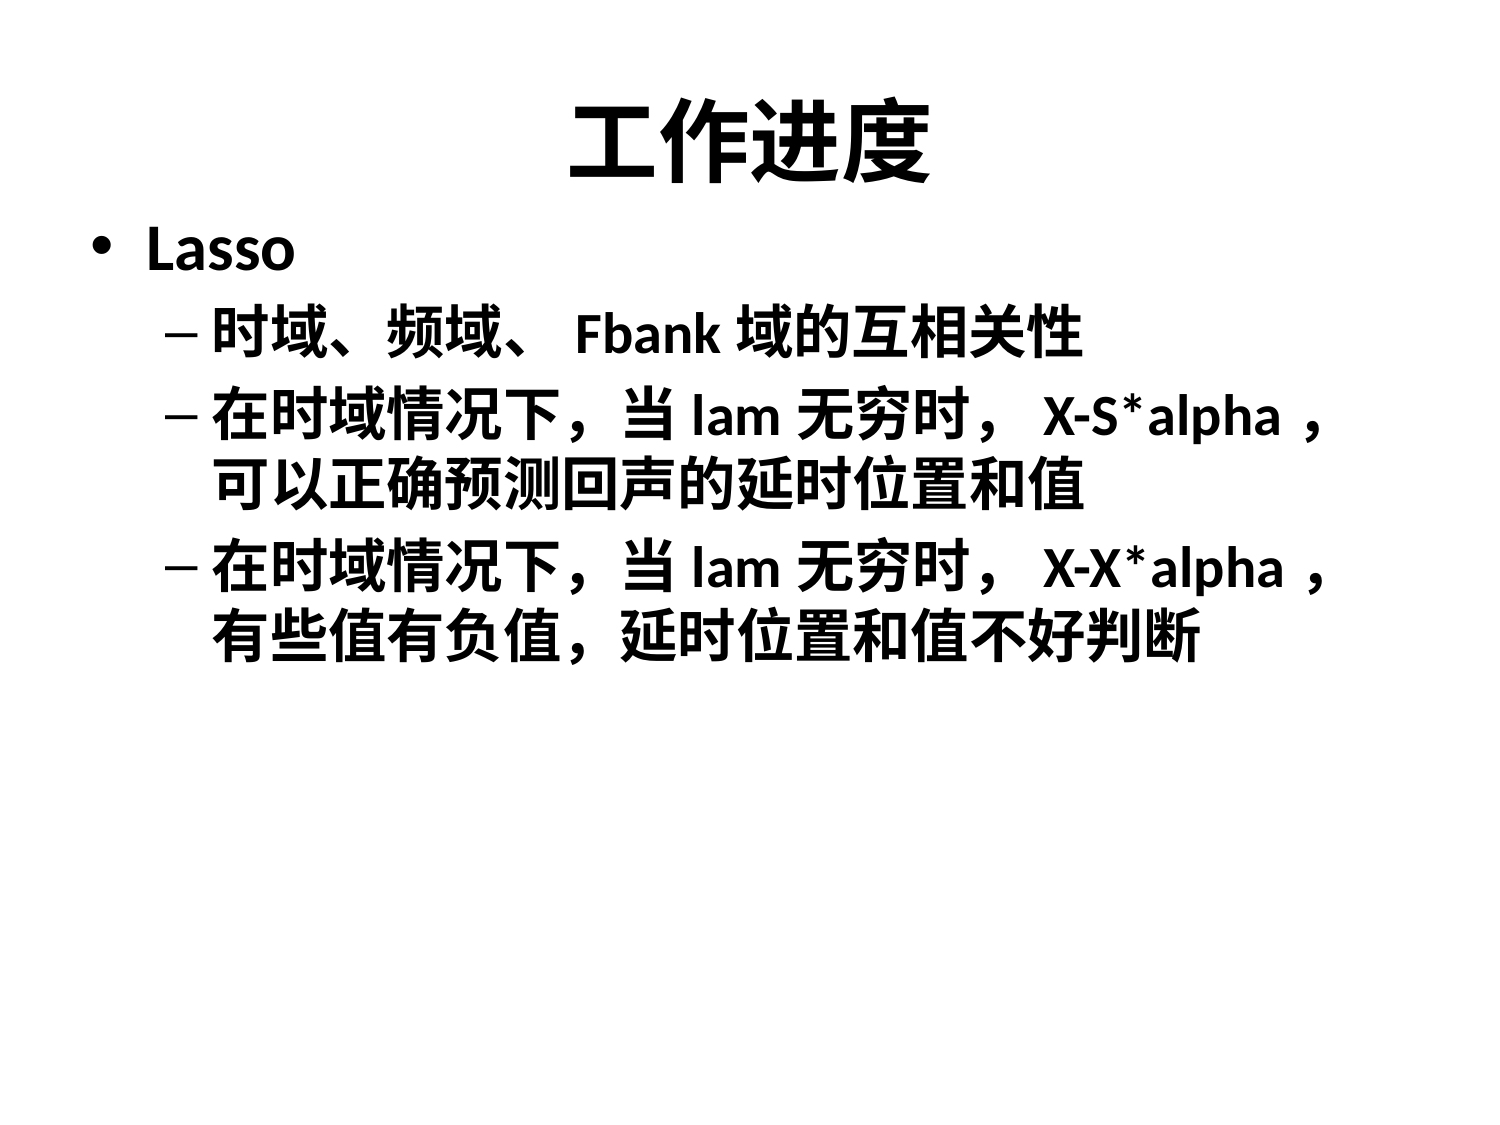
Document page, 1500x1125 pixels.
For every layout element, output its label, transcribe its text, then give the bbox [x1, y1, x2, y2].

list Lasso 时域、频域、Fbank域的互相关性 在时域情况下，当lam无穷时，X-S*alpha，可以正确预测回声的延时位置和值 在时域情况下，当lam无穷时，X-X*alpha，有些值有负值，延时位置和值不好判断 [75, 196, 1425, 1125]
title 工作进度 [75, 45, 1425, 196]
